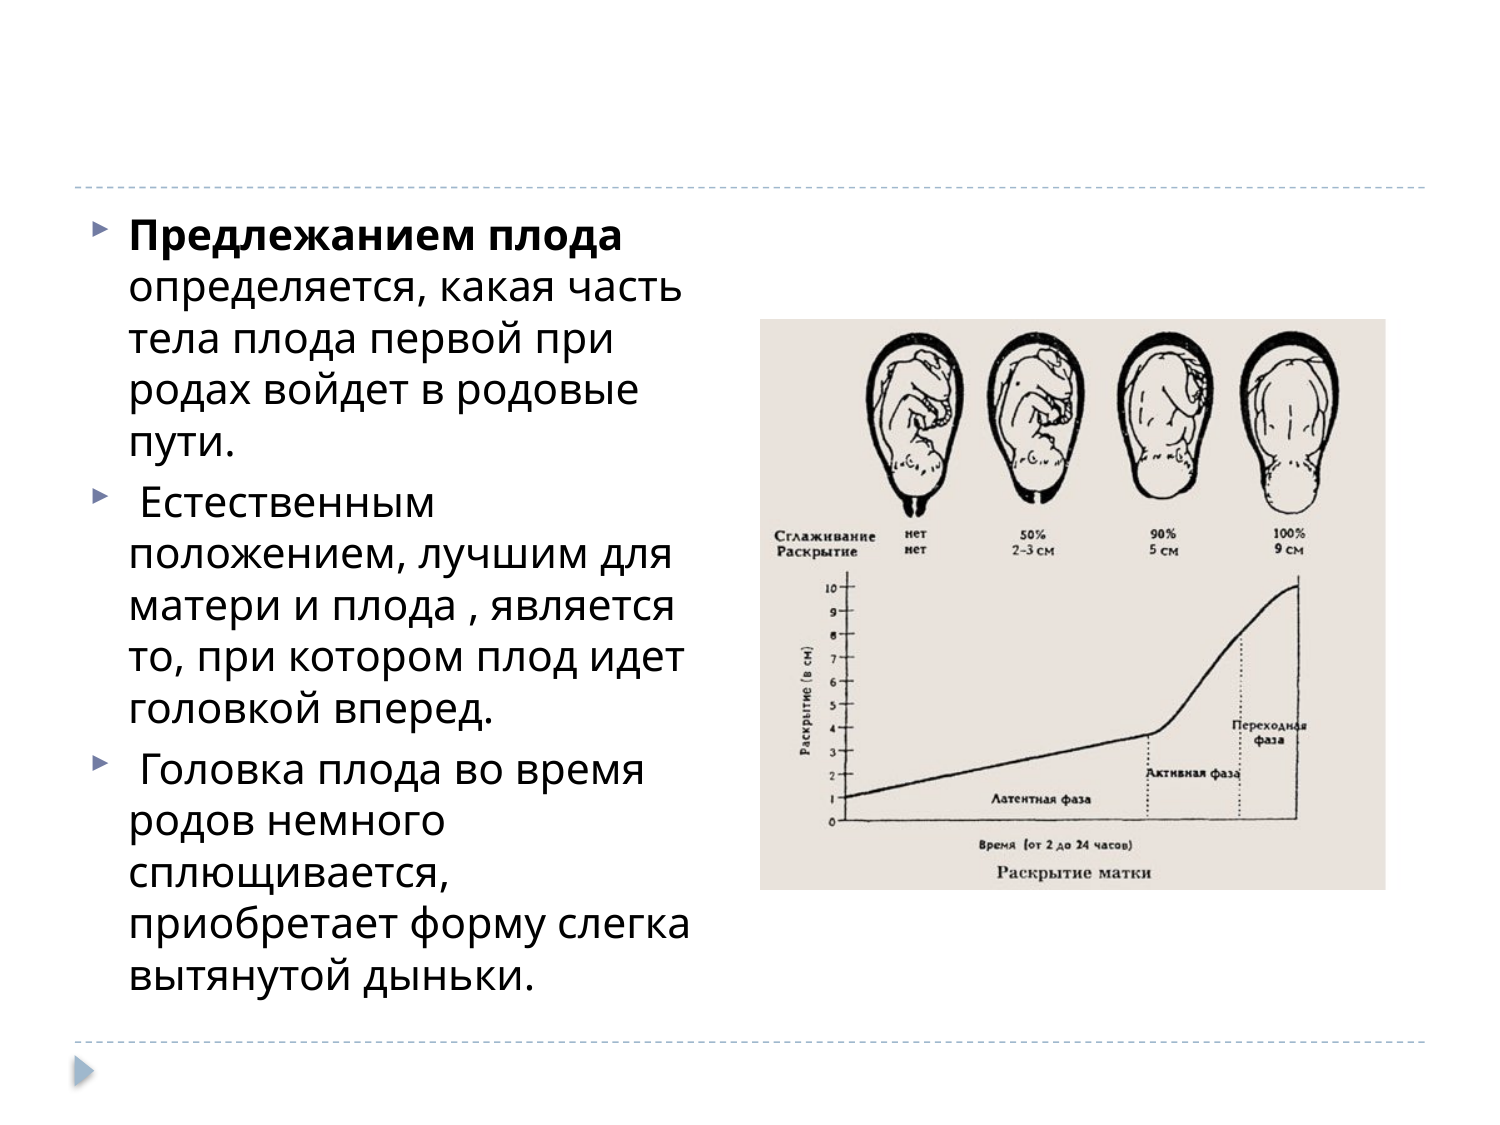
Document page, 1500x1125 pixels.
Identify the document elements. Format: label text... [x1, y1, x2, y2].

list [760, 319, 1423, 890]
list Предлежанием плода определяется, какая часть тела плода первой при родах войдет в родовые пути. Естественным положением, лучшим для матери и плода , является то, при котором плод идет головкой вперед. Головка плода во время родов немного сплющивается, приобретает форму слегка вытянутой дыньки. [75, 200, 738, 1010]
